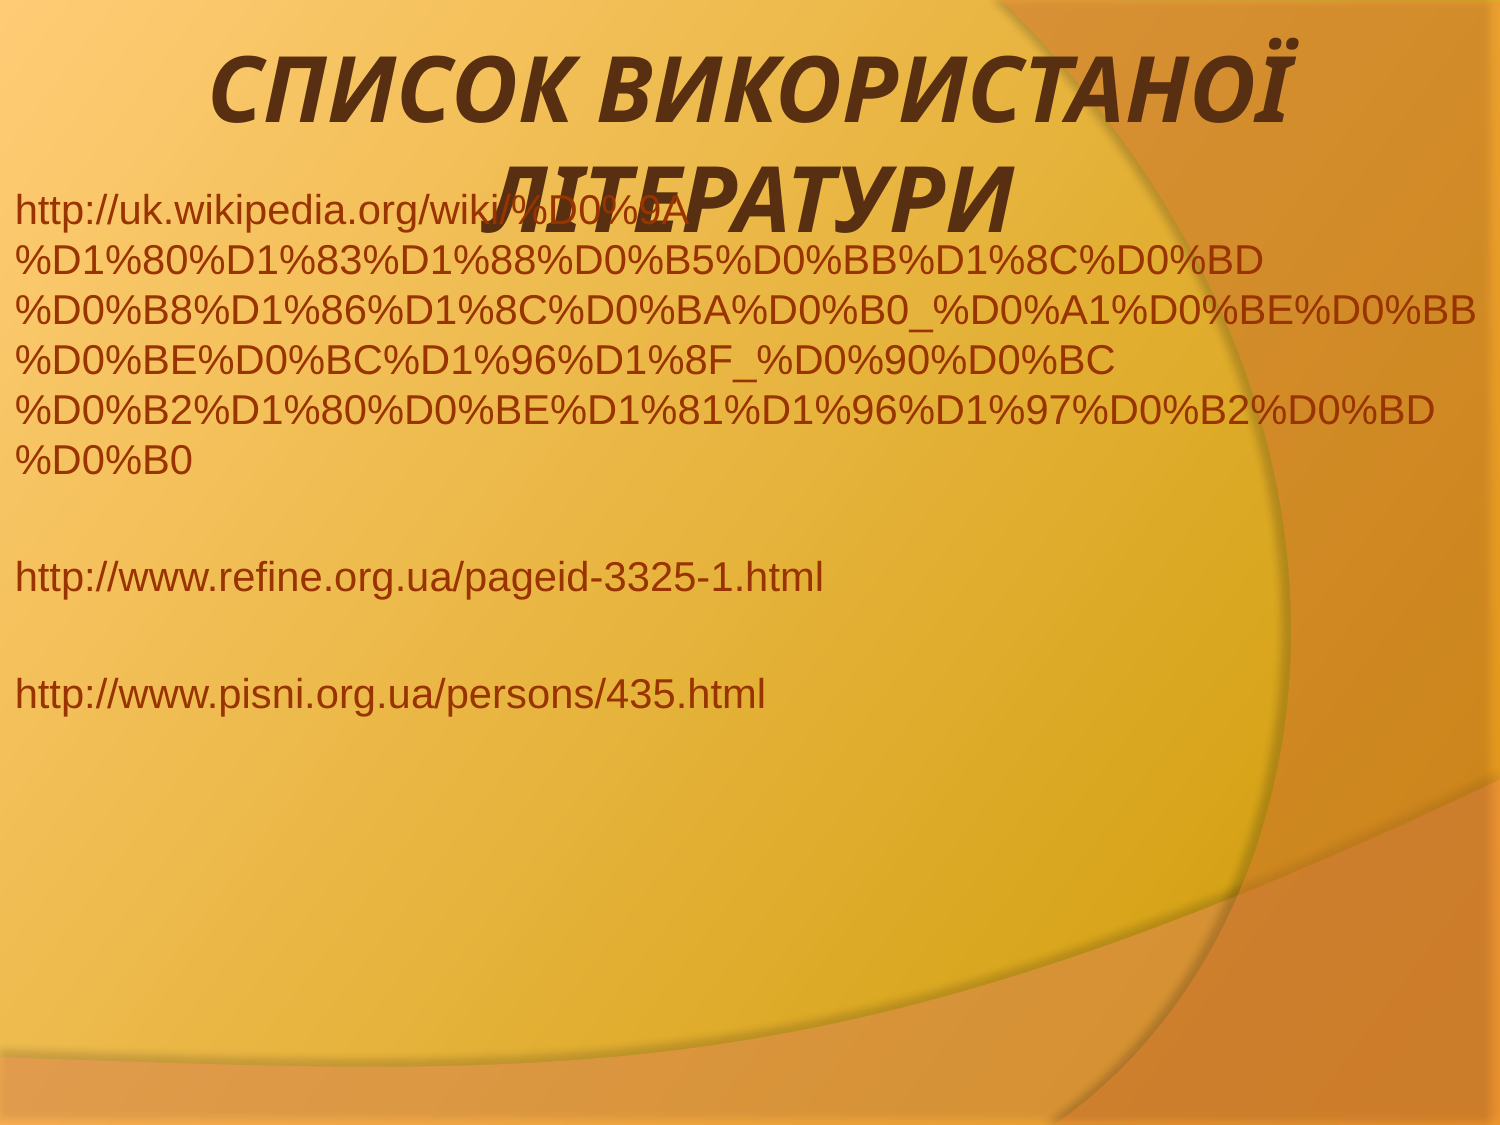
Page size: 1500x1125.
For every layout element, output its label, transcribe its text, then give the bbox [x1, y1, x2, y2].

subtitle http://uk.wikipedia.org/wiki/%D0%9A%D1%80%D1%83%D1%88%D0%B5%D0%BB%D1%8C%D0%BD%D0%B8%D1%86%D1%8C%D0%BA%D0%B0_%D0%A1%D0%BE%D0%BB%D0%BE%D0%BC%D1%96%D1%8F_%D0%90%D0%BC%D0%B2%D1%80%D0%BE%D1%81%D1%96%D1%97%D0%B2%D0%BD%D0%B0 http://www.refine.org.ua/pageid-3325-1.html http://www.pisni.org.ua/persons/435.html [0, 210, 1500, 1125]
title Список використаної літератури [0, 23, 1500, 210]
